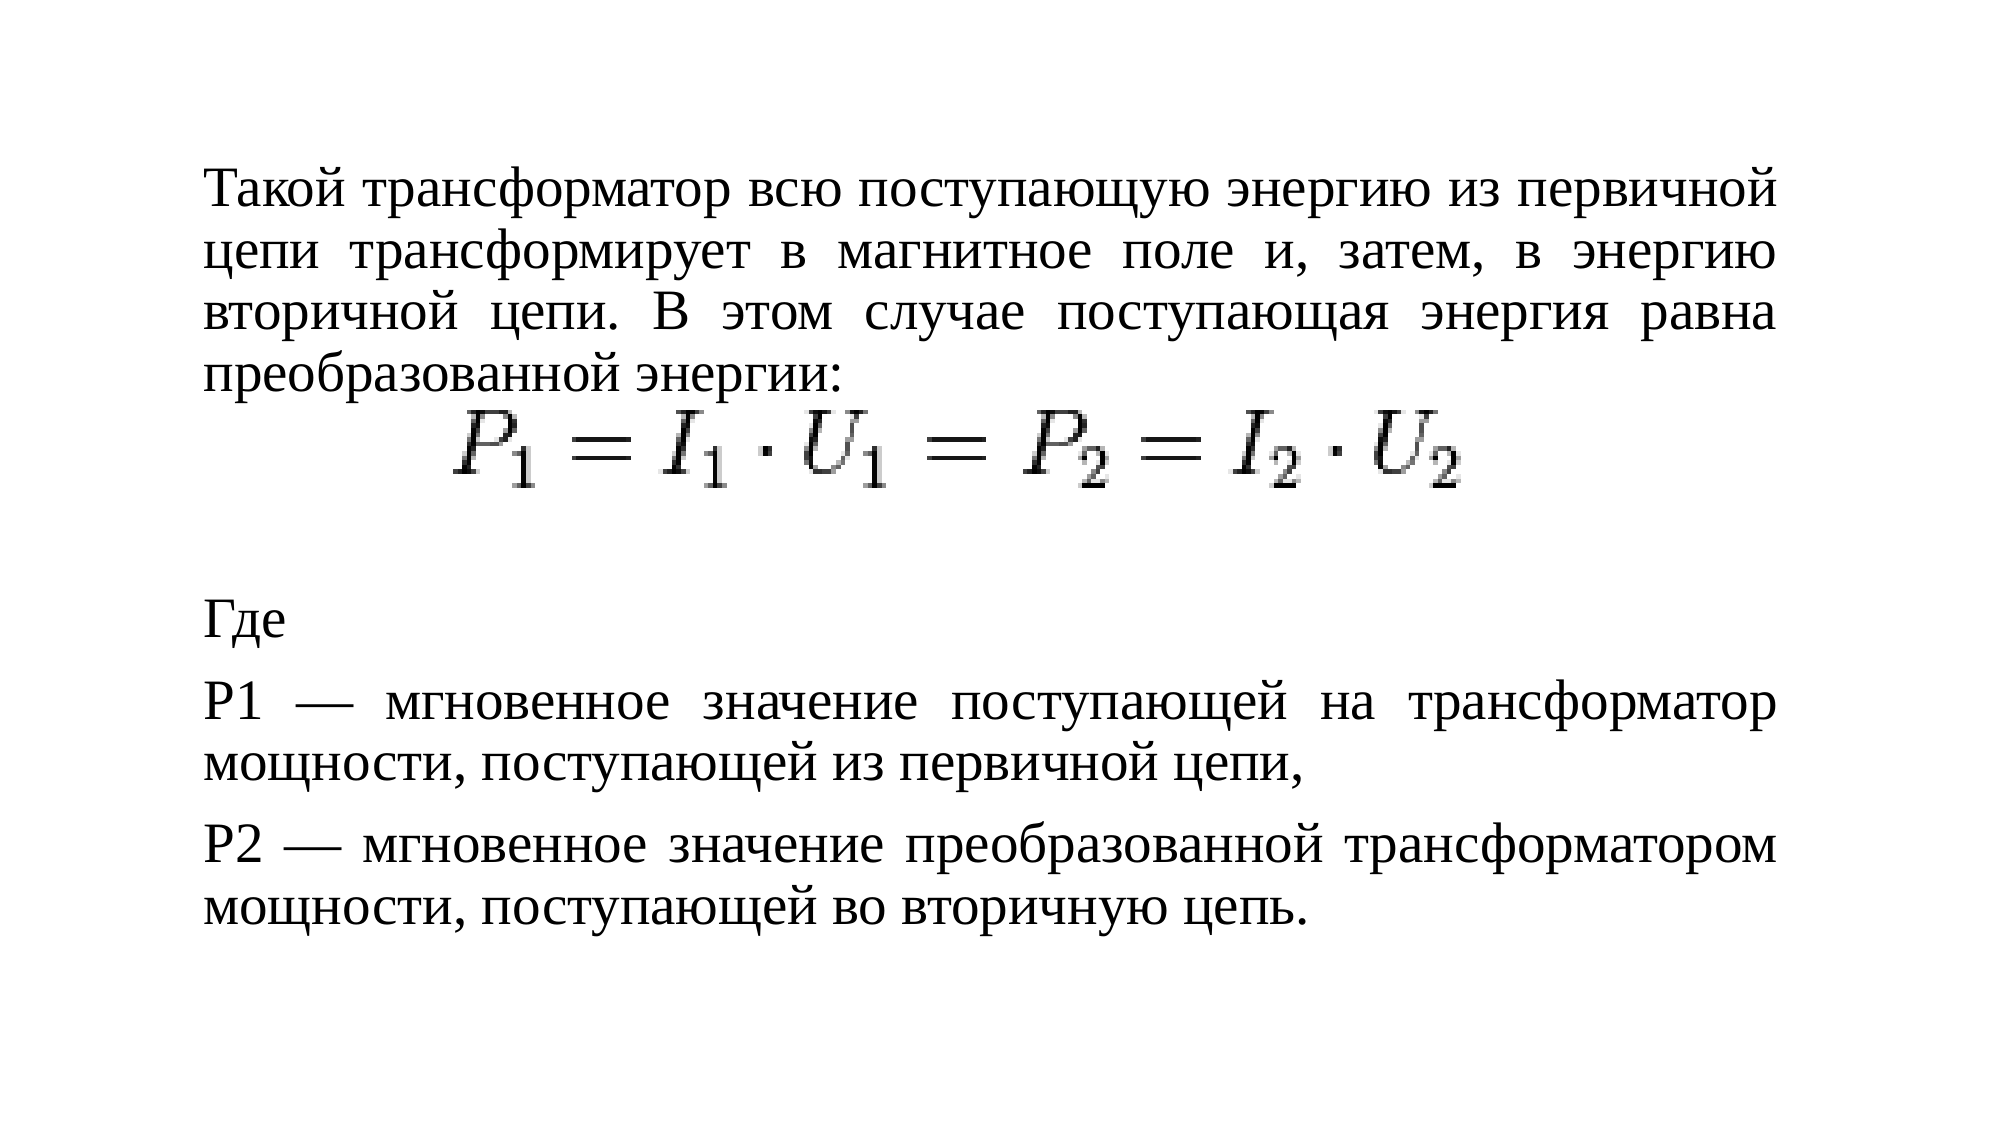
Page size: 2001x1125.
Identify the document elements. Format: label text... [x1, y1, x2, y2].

list Такой трансформатор всю поступающую энергию из первичной цепи трансформирует в магнитное поле и, затем, в энергию вторичной цепи. В этом случае поступающая энергия равна преобразованной энергии: Где P1 — мгновенное значение поступающей на трансформатор мощности, поступающей из первичной цепи, P2 — мгновенное значение преобразованной трансформатором мощности, поступающей во вторичную цепь. [188, 149, 1794, 957]
picture [449, 410, 1461, 493]
